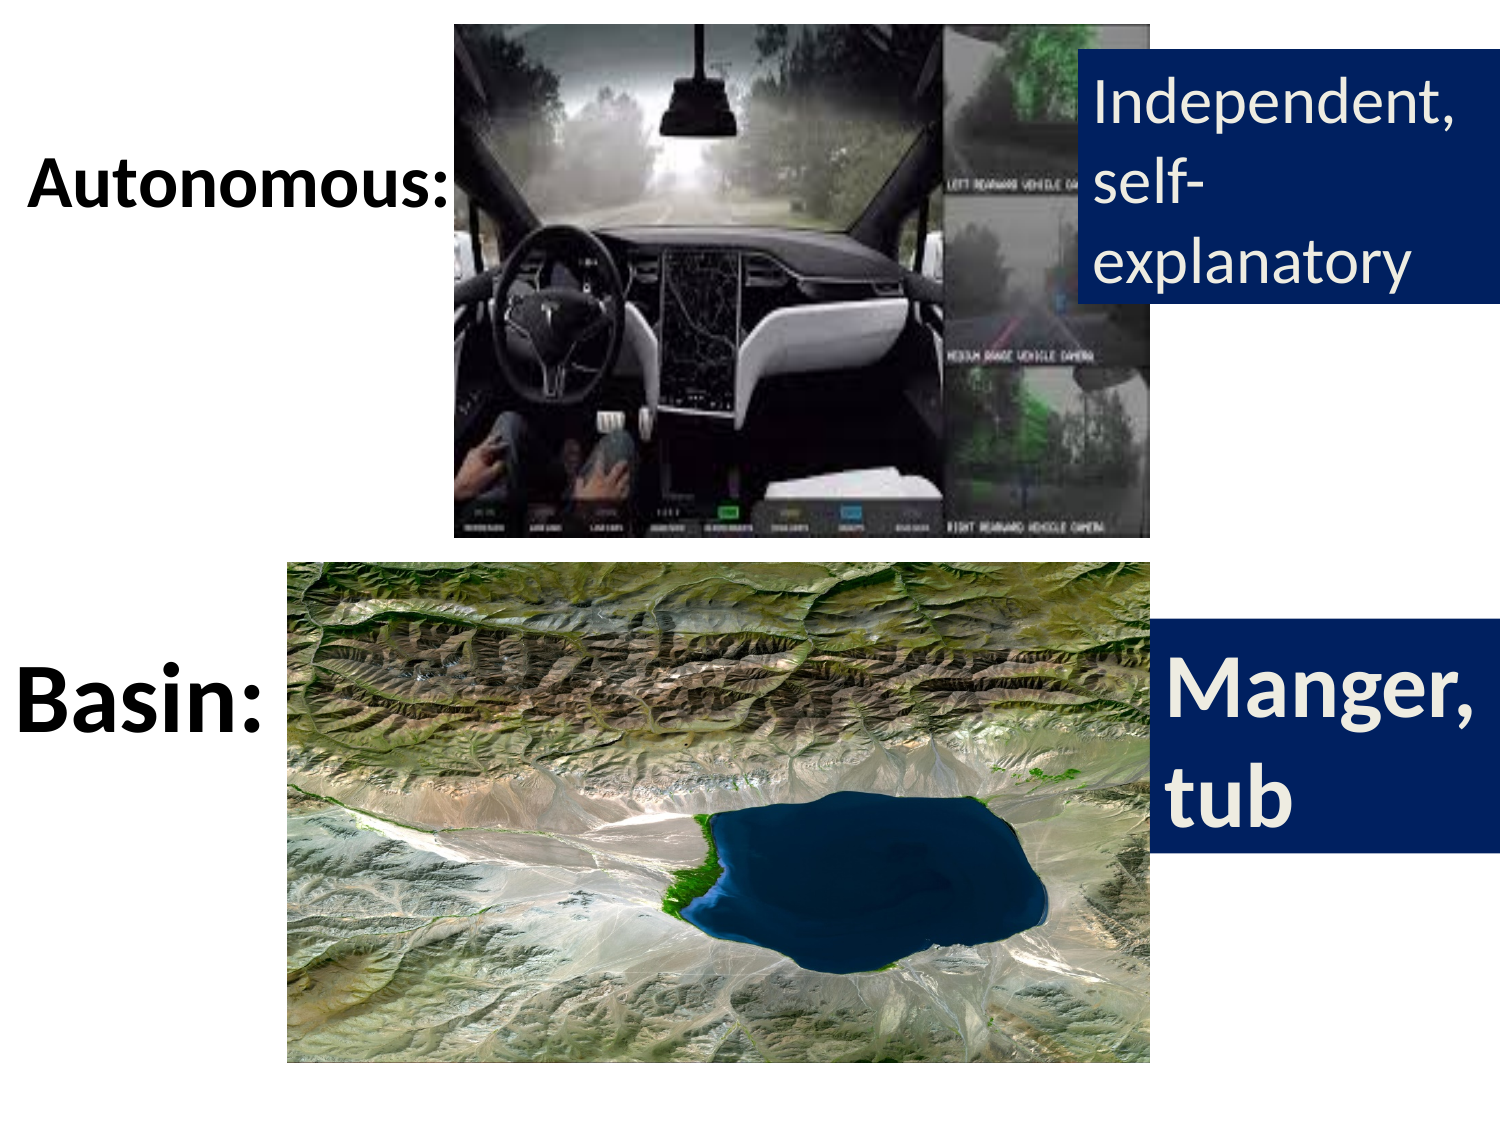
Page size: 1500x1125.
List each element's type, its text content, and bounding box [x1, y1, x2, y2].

picture [454, 24, 1151, 538]
text_box Independent, self-explanatory [1154, 49, 1500, 304]
picture [287, 562, 1151, 1063]
text_box Basin: [0, 624, 282, 760]
text_box Manger, tub [1154, 618, 1500, 854]
text_box Autonomous: [12, 124, 449, 230]
